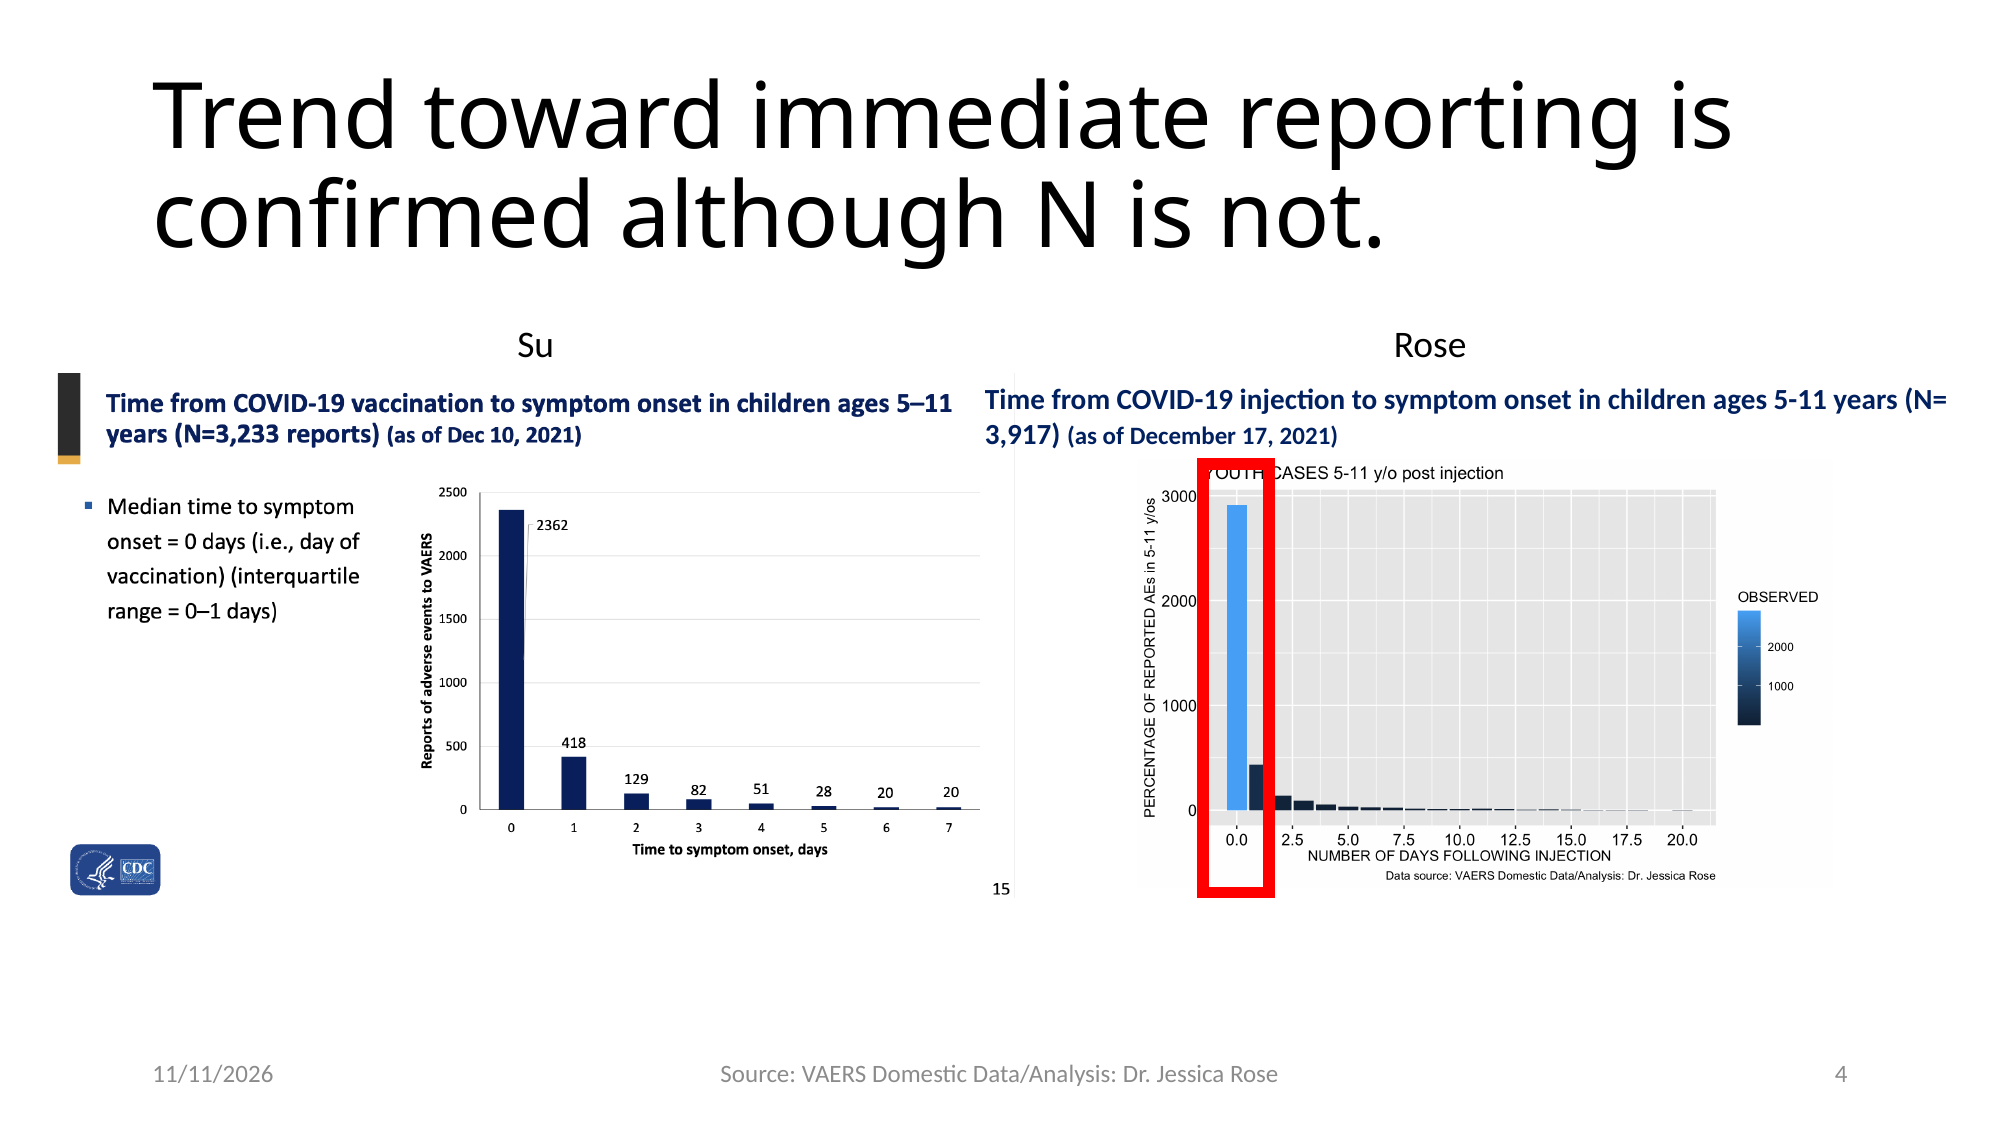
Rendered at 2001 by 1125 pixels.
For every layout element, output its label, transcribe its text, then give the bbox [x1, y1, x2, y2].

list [57, 373, 1015, 898]
picture [1137, 459, 1833, 889]
text_box Time from COVID-19 injection to symptom onset in children ages 5-11 years (N= 3,917) (as of December 17, 2021) [1015, 373, 2000, 458]
title Trend toward immediate reporting is confirmed although N is not. [137, 59, 1863, 278]
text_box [502, 312, 1483, 374]
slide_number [137, 1042, 588, 1103]
footer Source: VAERS Domestic Data/Analysis: Dr. Jessica Rose [662, 1042, 1338, 1103]
text_box [1197, 889, 1275, 898]
slide_number 4 [1412, 1042, 1863, 1103]
